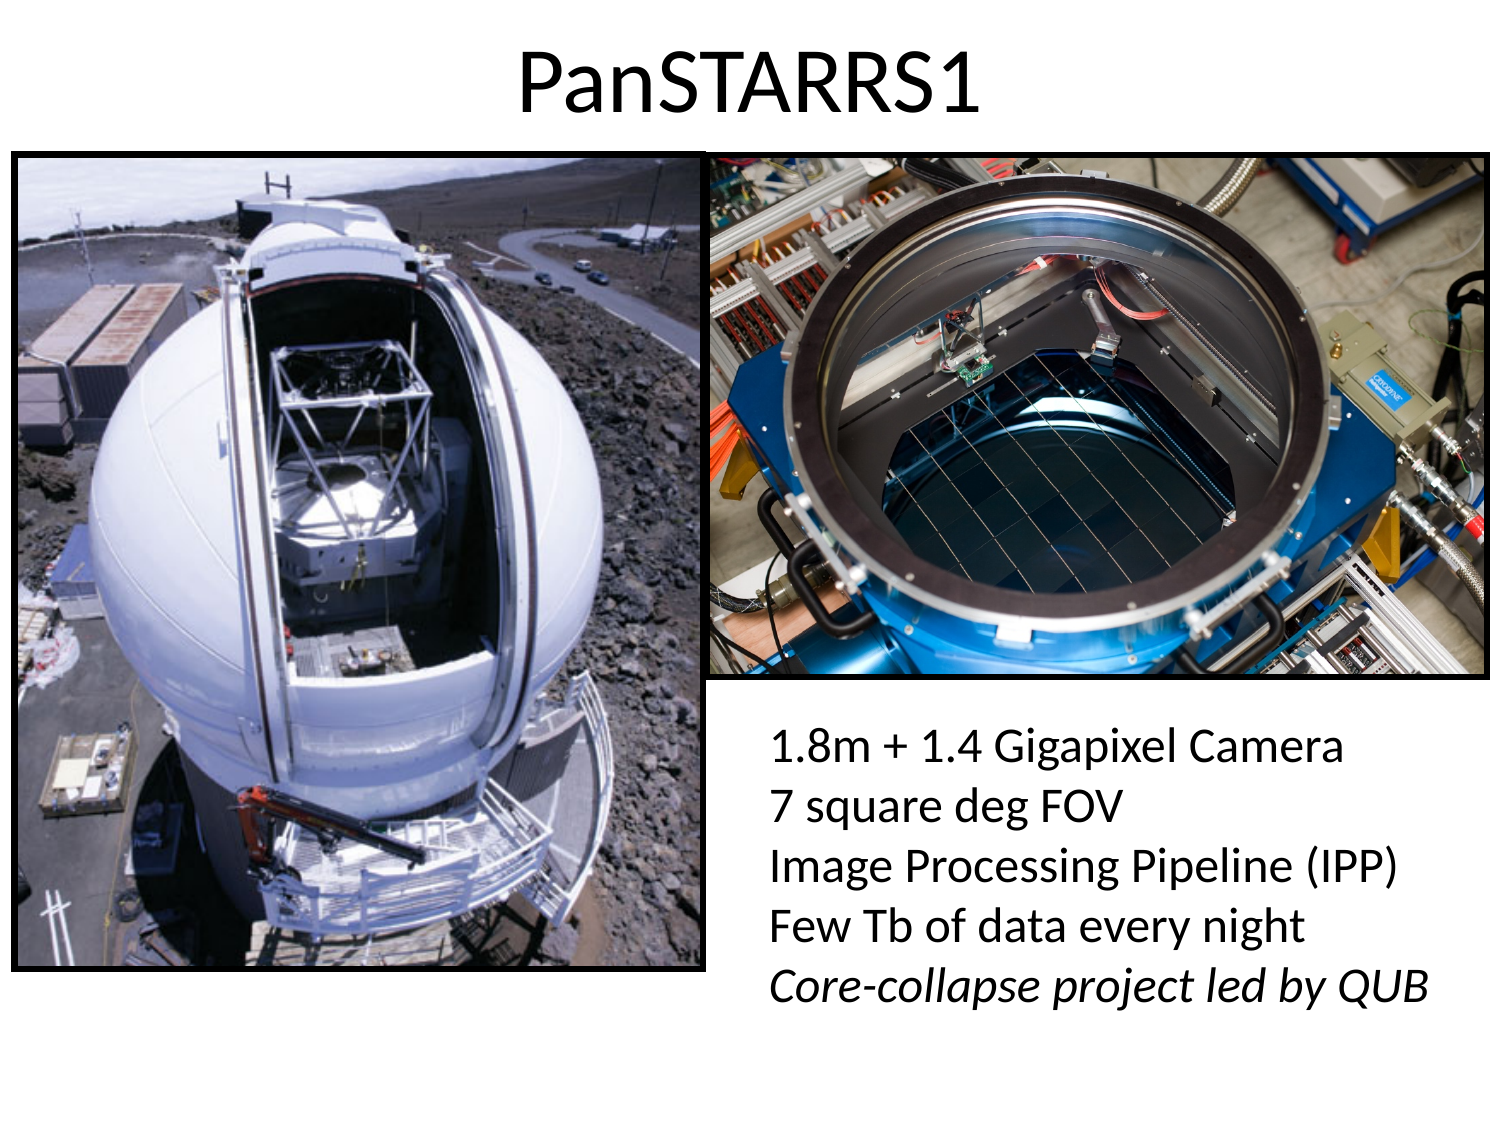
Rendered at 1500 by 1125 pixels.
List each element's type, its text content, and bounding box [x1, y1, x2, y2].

picture [710, 157, 1485, 674]
text_box PanSTARRS1 [516, 18, 984, 132]
picture [17, 157, 700, 967]
text_box 1.8m + 1.4 Gigapixel Camera 7 square deg FOV Image Processing Pipeline (IPP) Few Tb of data every night Core-collapse project led by QUB [713, 706, 1483, 1018]
